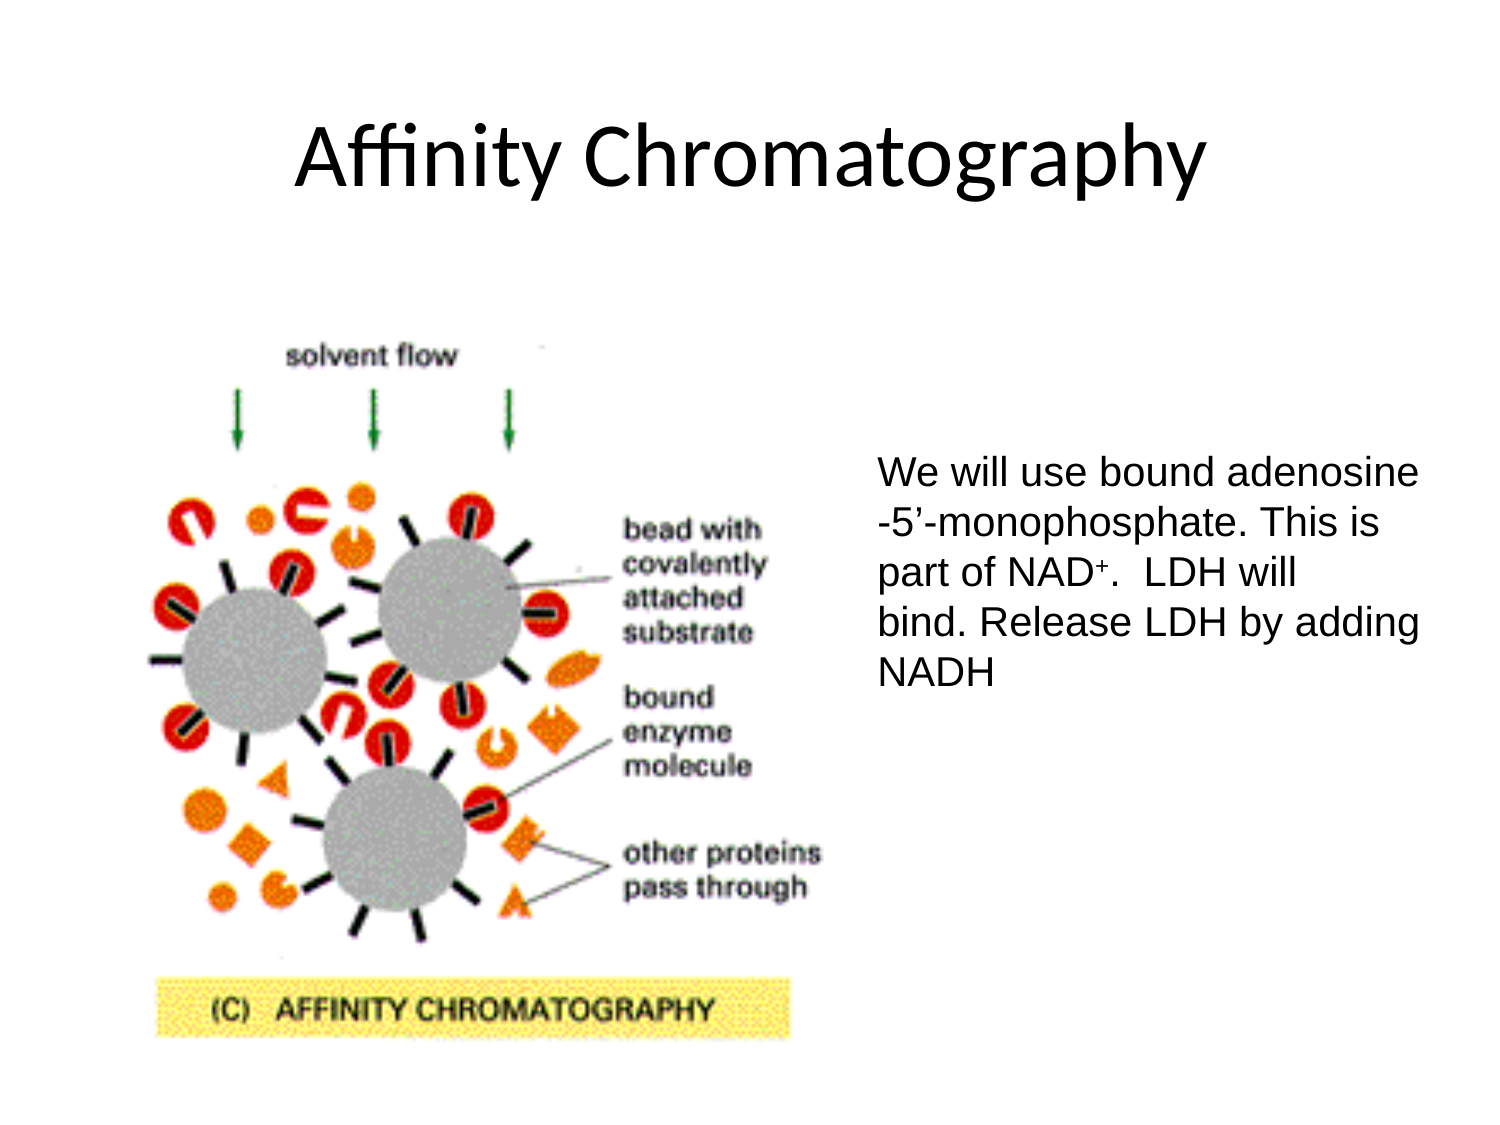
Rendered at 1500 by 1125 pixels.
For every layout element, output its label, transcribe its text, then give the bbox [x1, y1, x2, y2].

picture [98, 299, 876, 1067]
text_box We will use bound adenosine -5’-monophosphate. This is part of NAD+. LDH will bind. Release LDH by adding NADH [880, 437, 1438, 703]
title Affinity Chromatography [112, 87, 1391, 213]
